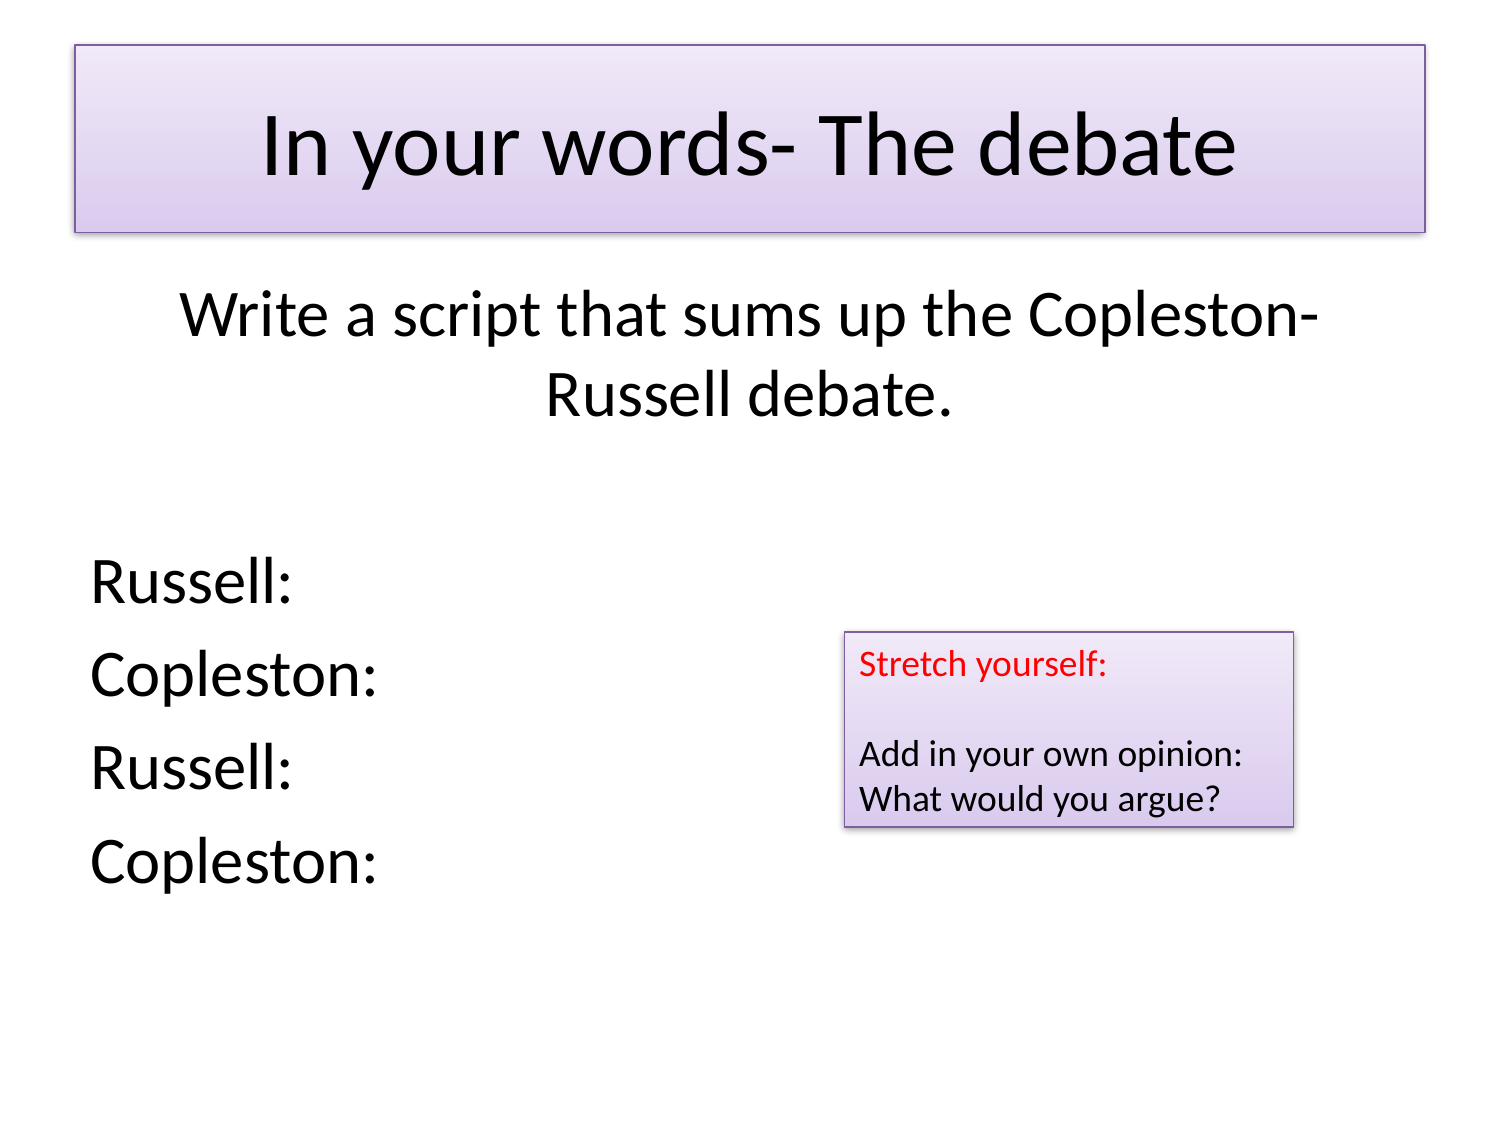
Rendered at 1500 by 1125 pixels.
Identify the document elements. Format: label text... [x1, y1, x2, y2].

title In your words- The debate [74, 44, 1426, 233]
list Write a script that sums up the Copleston- Russell debate. Russell: Copleston: Russell: Copleston: [75, 262, 1425, 1005]
text_box Stretch yourself: Add in your own opinion: What would you argue? [844, 631, 1294, 828]
